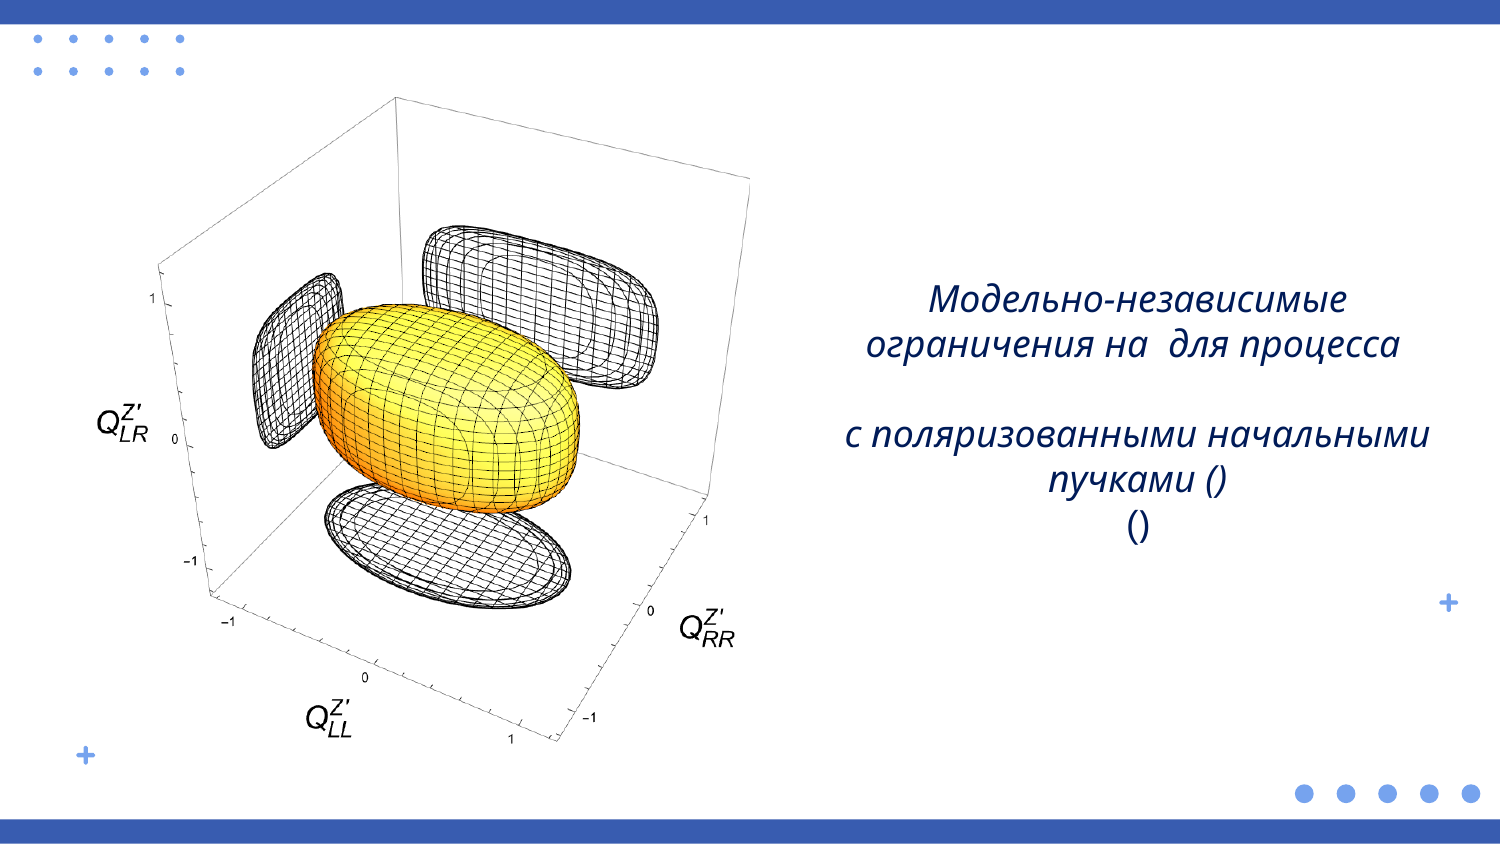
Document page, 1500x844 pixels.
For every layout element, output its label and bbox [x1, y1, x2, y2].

picture [93, 96, 751, 747]
text_box [825, 437, 872, 499]
